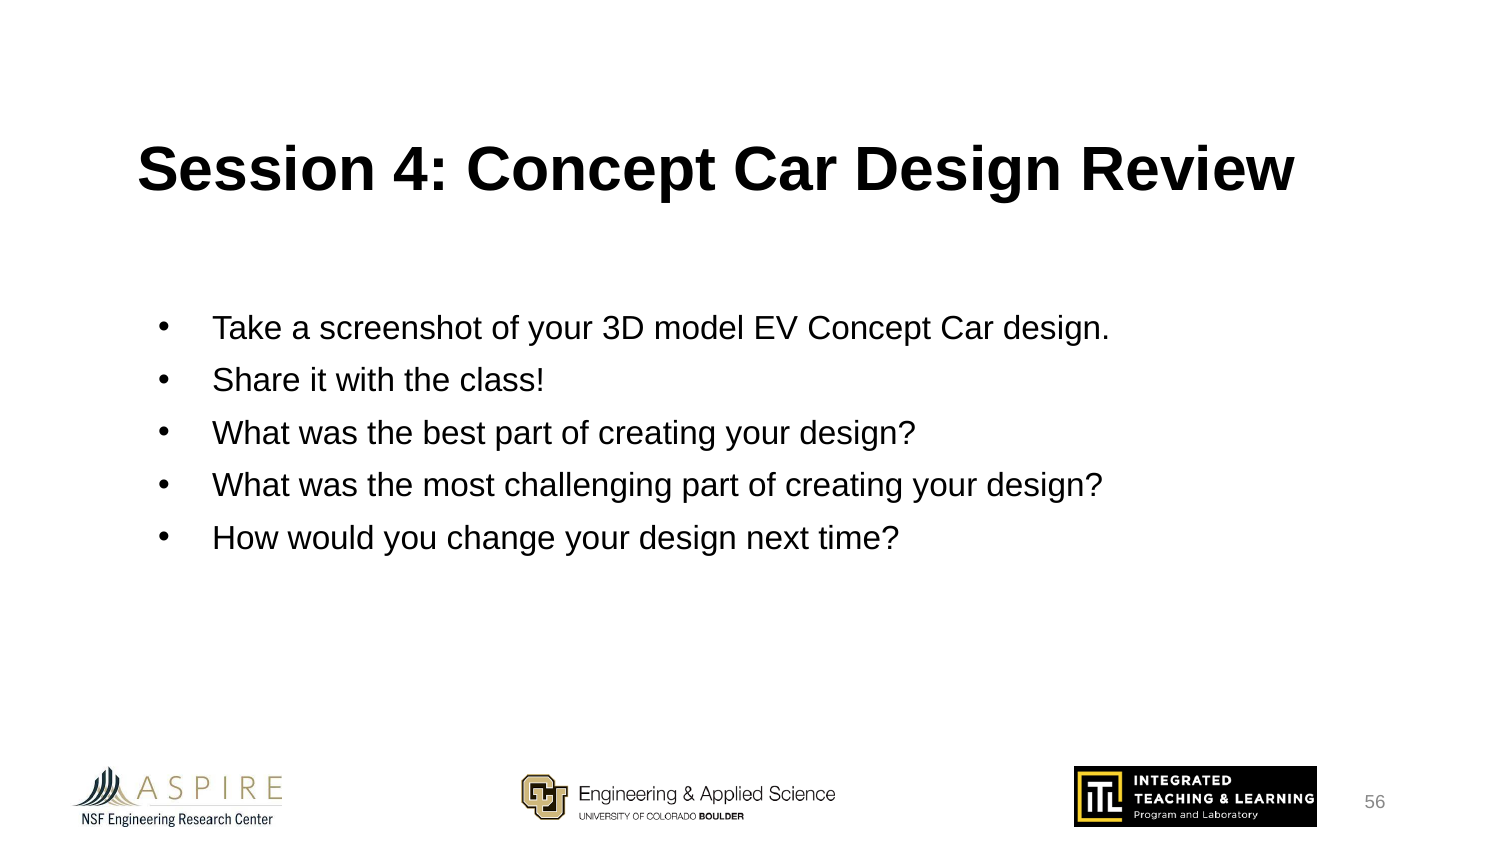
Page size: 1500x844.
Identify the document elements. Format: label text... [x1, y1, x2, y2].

list Take a screenshot of your 3D model EV Concept Car design. Share it with the class! What was the best part of creating your design? What was the most challenging part of creating your design? How would you change your design next time? [125, 304, 1341, 676]
picture [521, 774, 835, 820]
title Session 4: Concept Car Design Review [125, 67, 1374, 273]
picture [1074, 766, 1317, 827]
picture [70, 766, 282, 827]
slide_number ‹#› [1343, 778, 1397, 824]
